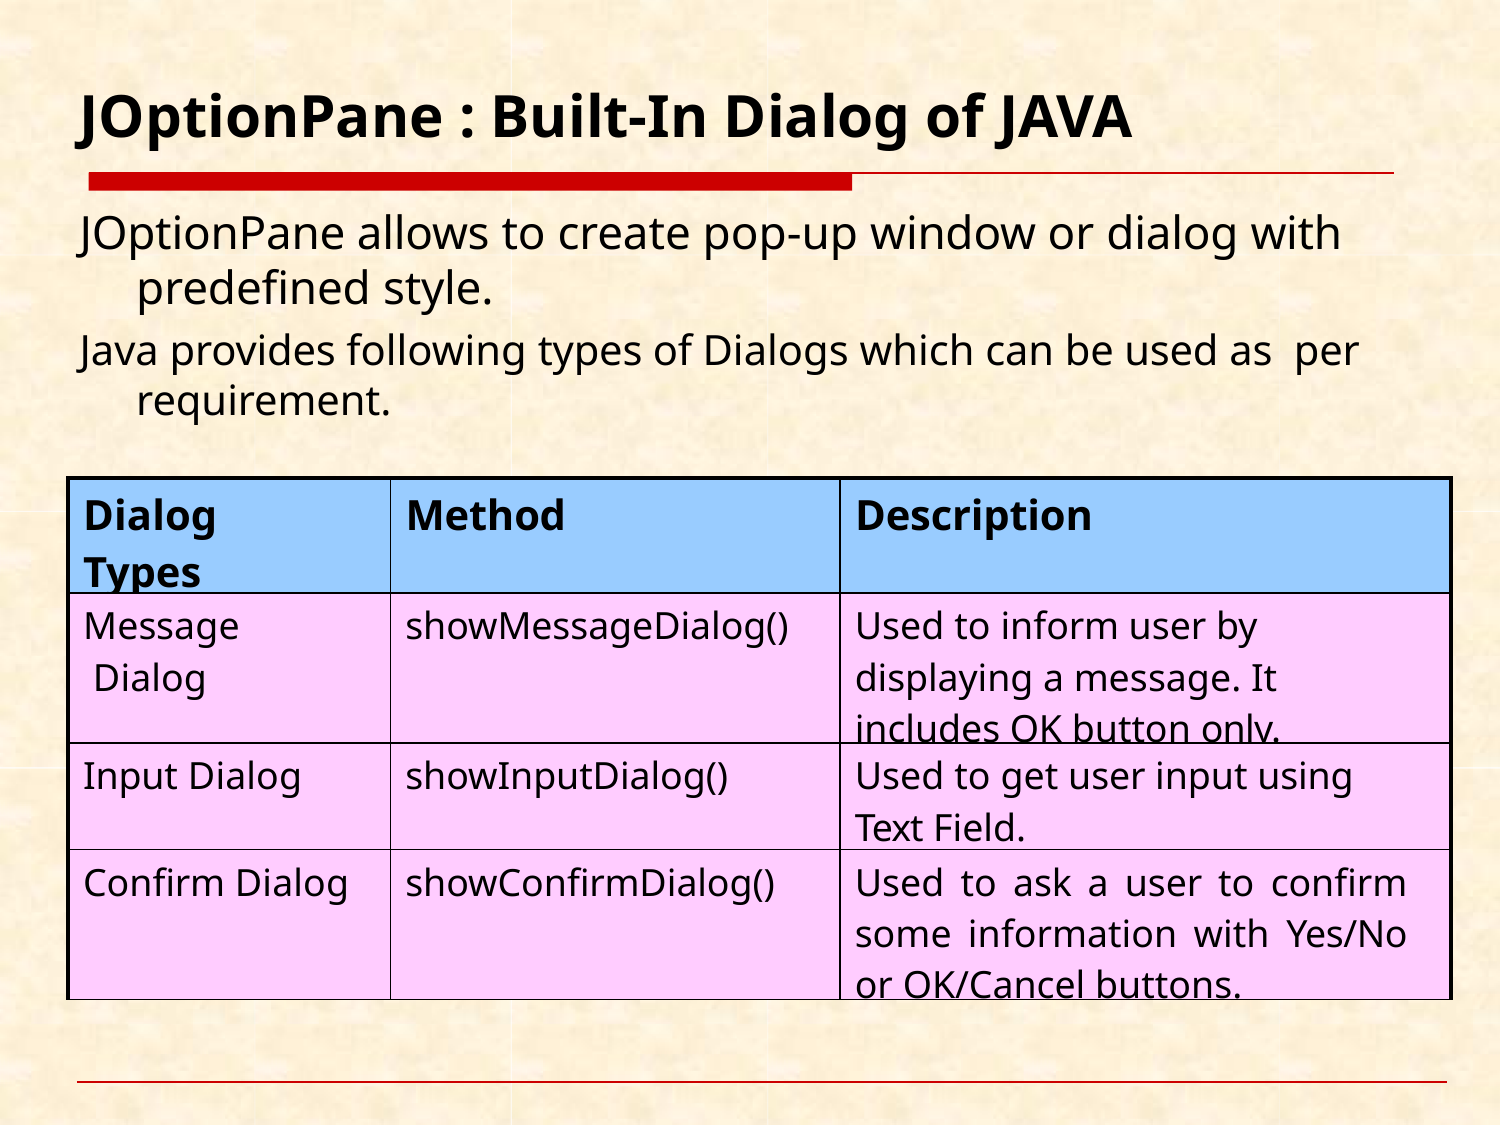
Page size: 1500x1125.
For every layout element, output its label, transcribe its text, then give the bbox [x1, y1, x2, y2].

table_cell showMessageDialog() [391, 594, 839, 742]
picture [0, 0, 1500, 1125]
text_box JOptionPane allows to create pop-up window or dialog with predefined style. Java provides following types of Dialogs which can be used as per requirement. [77, 201, 1445, 424]
table_cell Confirm Dialog [70, 850, 390, 999]
table_header Description [841, 480, 1449, 592]
table_cell Input Dialog [70, 744, 390, 849]
table_header Method [391, 480, 839, 592]
table_header Dialog Types [70, 480, 390, 592]
table_cell Used to ask a user to confirm some information with Yes/No or OK/Cancel buttons. [841, 850, 1449, 999]
title JOptionPane : Built-In Dialog of JAVA [77, 76, 1315, 201]
table_cell showInputDialog() [391, 744, 839, 849]
table_cell Message Dialog [70, 594, 390, 742]
table_cell Used to inform user by displaying a message. It includes OK button only. [841, 594, 1449, 742]
table_cell showConfirmDialog() [391, 850, 839, 999]
table_cell Used to get user input using Text Field. [841, 744, 1449, 849]
